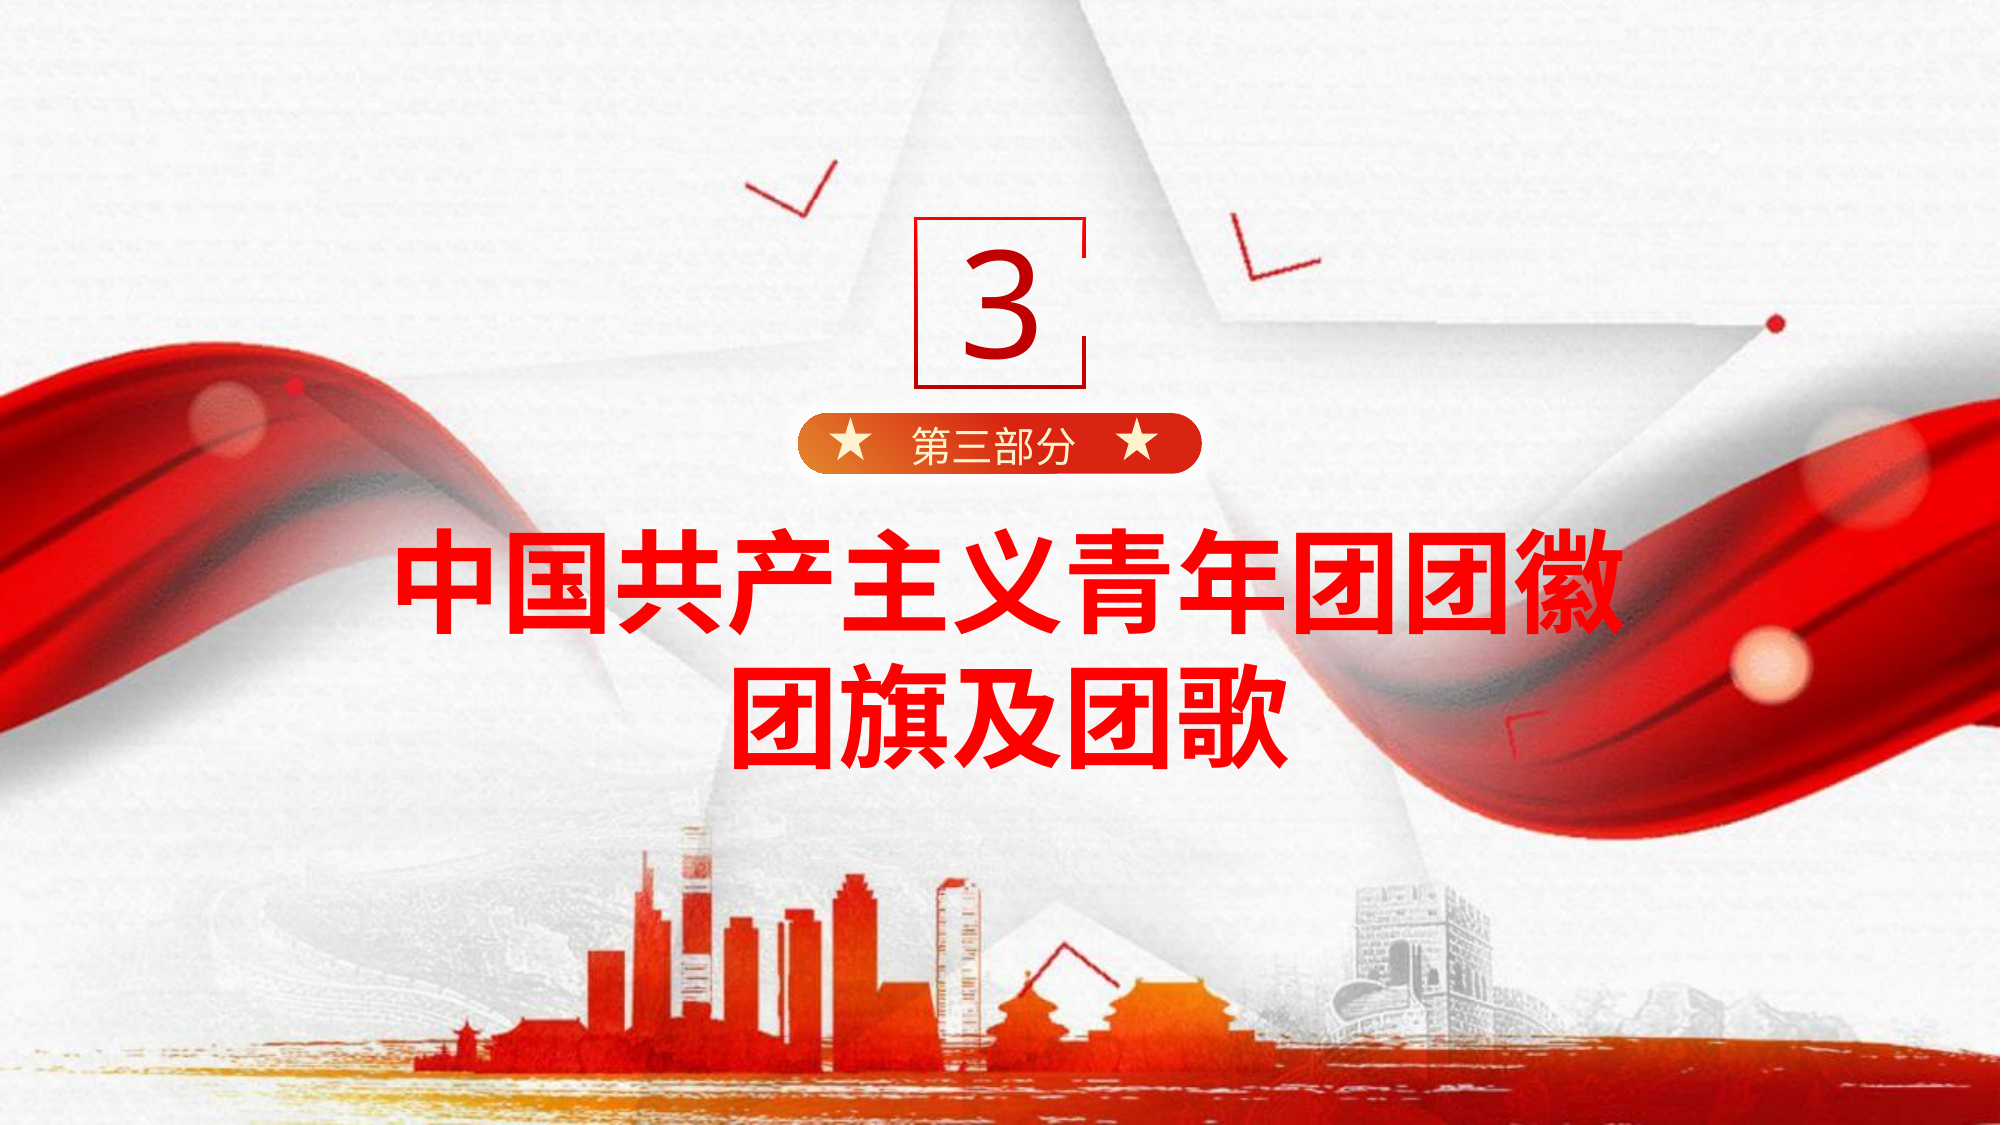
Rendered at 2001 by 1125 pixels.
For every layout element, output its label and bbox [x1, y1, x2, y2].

text_box [798, 411, 1202, 482]
picture [0, 0, 2000, 1125]
